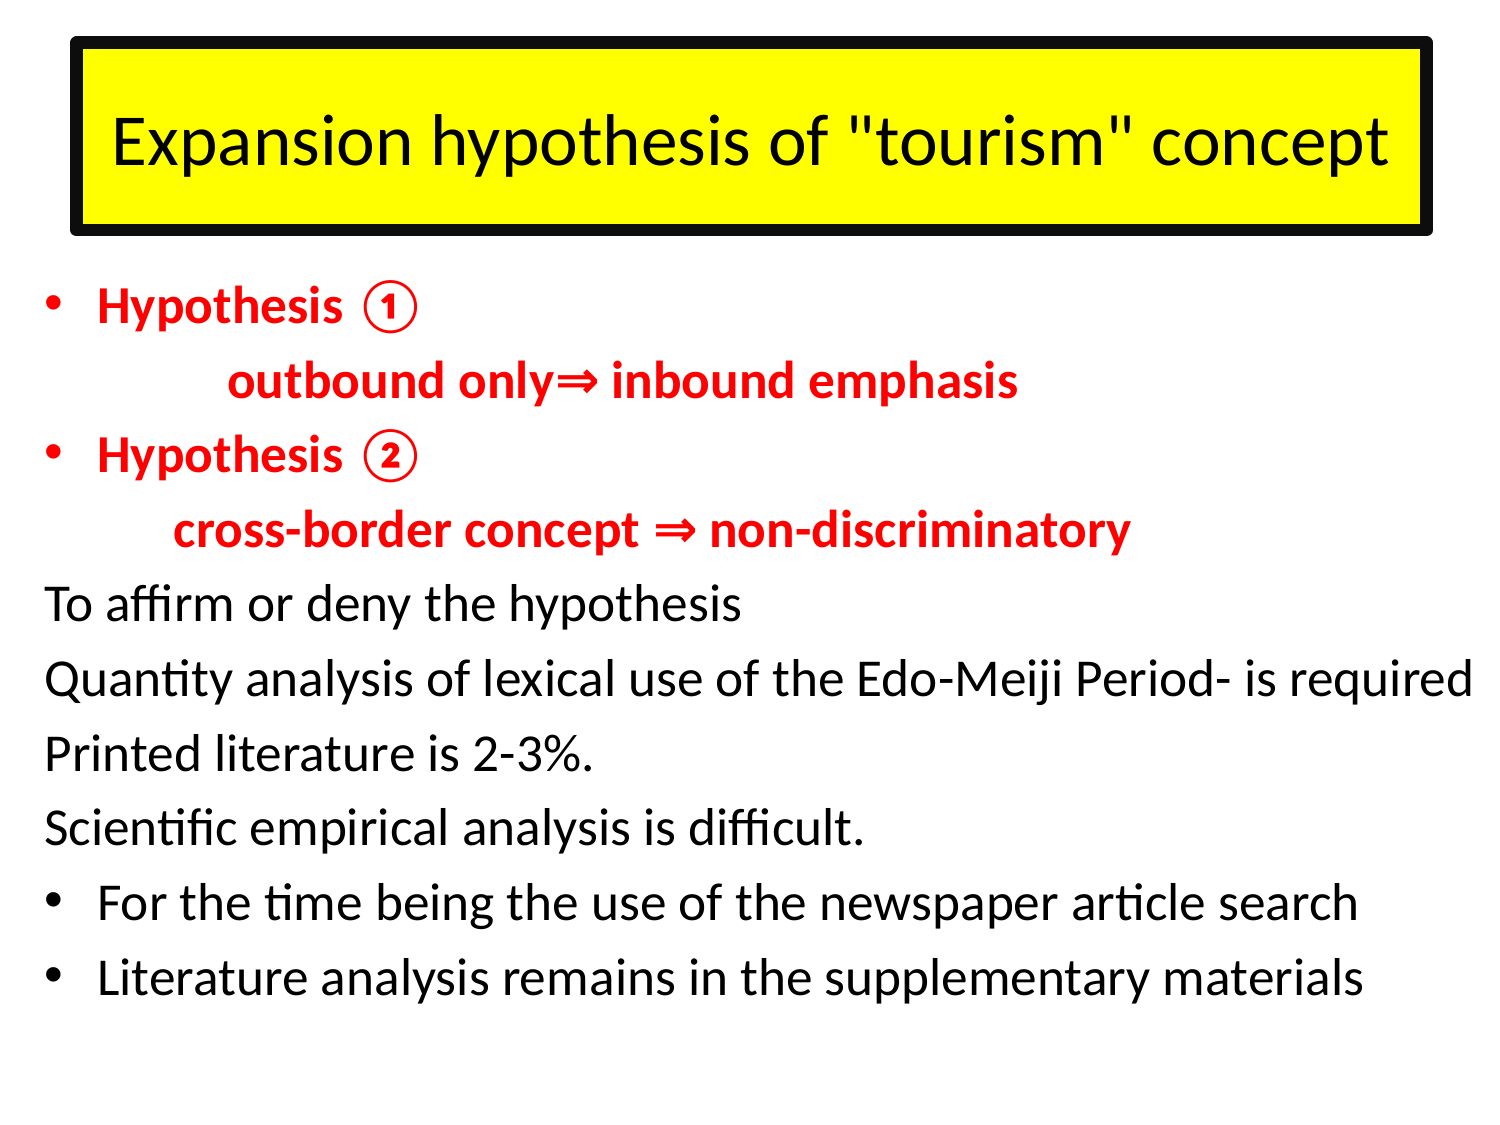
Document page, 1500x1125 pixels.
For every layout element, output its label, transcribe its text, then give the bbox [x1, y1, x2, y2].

list Hypothesis ① outbound only⇒ inbound emphasis Hypothesis ② cross-border concept ⇒ non-discriminatory To affirm or deny the hypothesis Quantity analysis of lexical use of the Edo-Meiji Period- is required Printed literature is 2-3%. Scientific empirical analysis is difficult. For the time being the use of the newspaper article search Literature analysis remains in the supplementary materials [29, 262, 1500, 1071]
title Expansion hypothesis of "tourism" concept [76, 42, 1427, 231]
